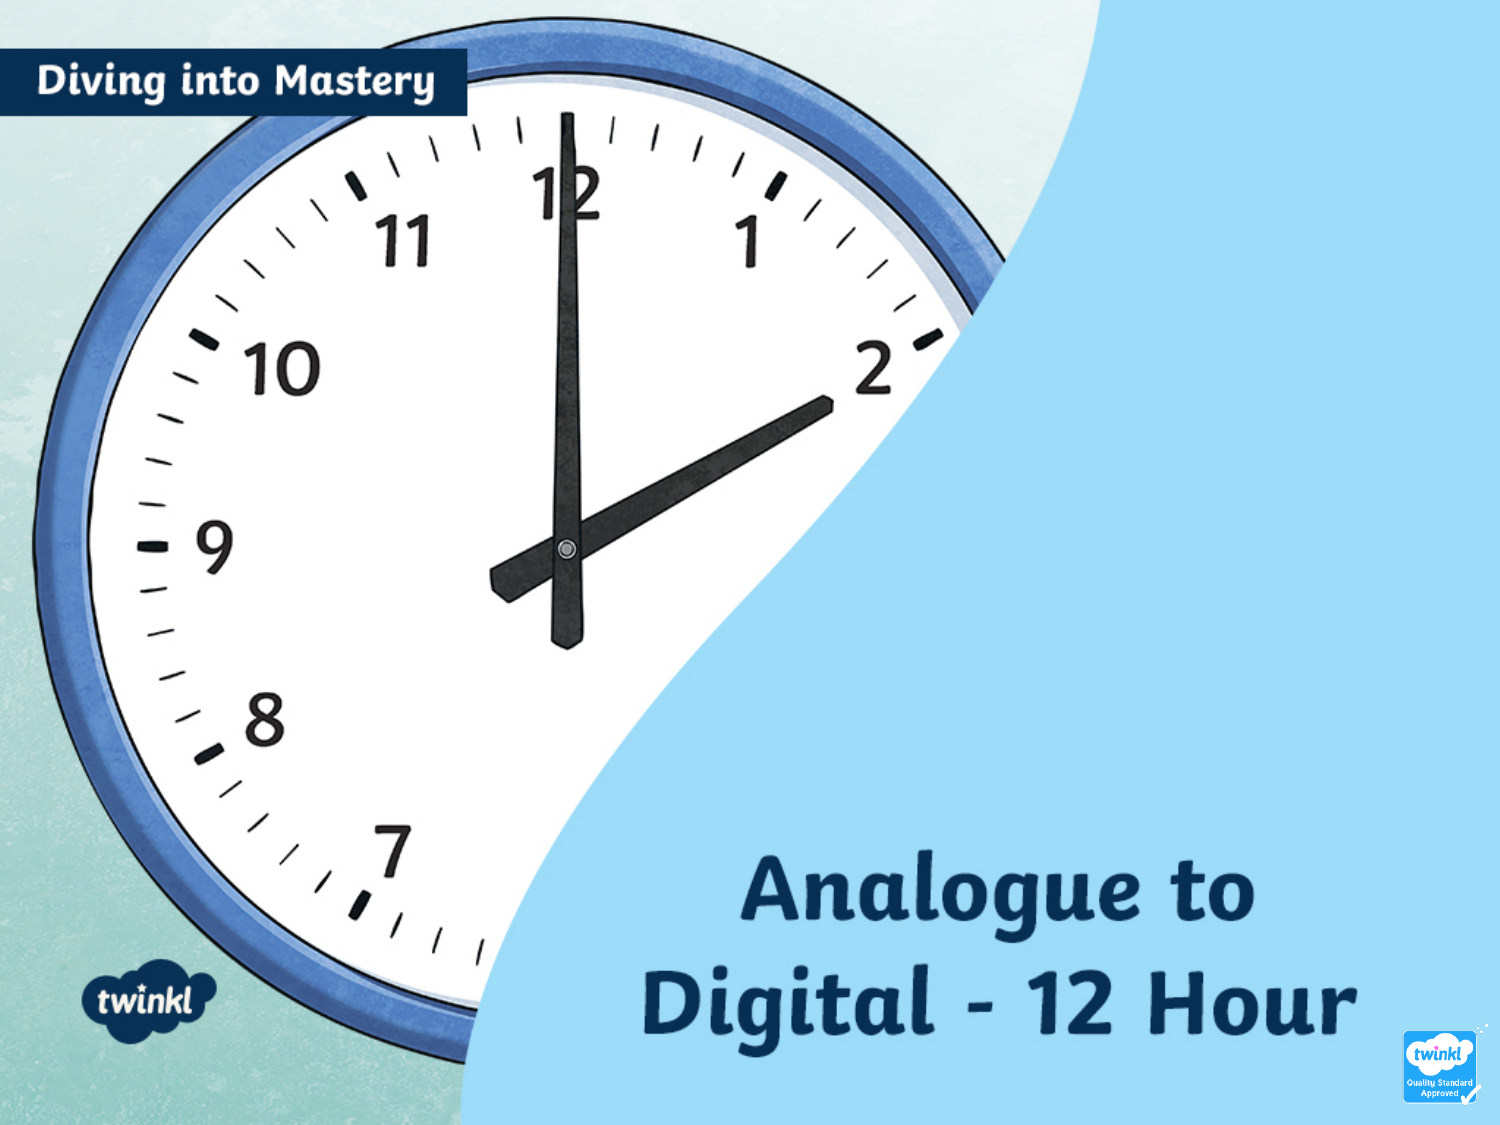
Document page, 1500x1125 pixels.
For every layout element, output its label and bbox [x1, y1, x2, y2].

text_box [75, 957, 220, 1051]
picture [0, 0, 1500, 1125]
